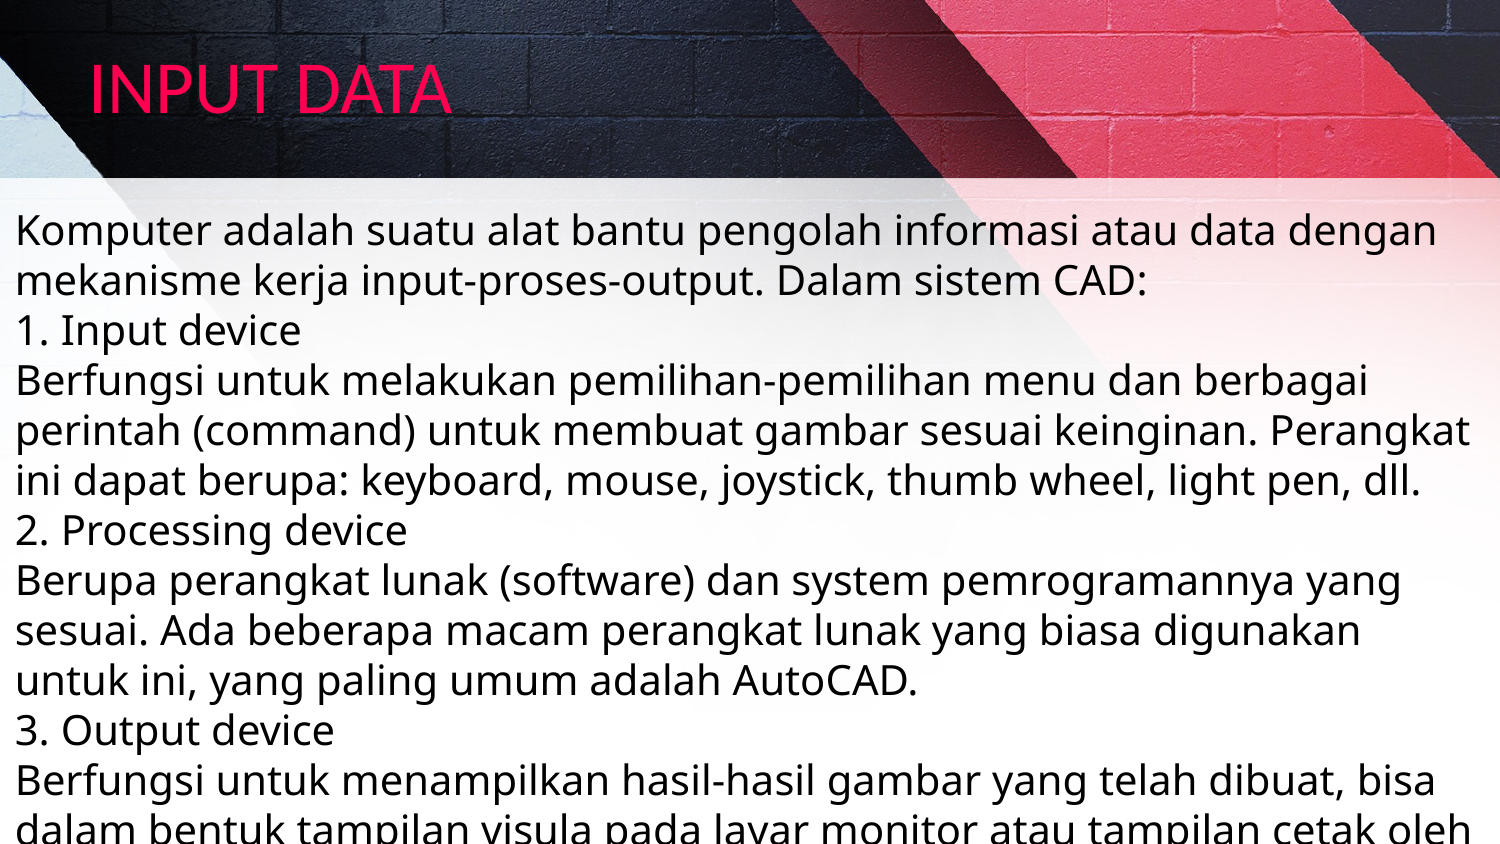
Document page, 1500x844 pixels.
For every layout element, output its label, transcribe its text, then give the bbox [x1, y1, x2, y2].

text_box Komputer adalah suatu alat bantu pengolah informasi atau data dengan mekanisme kerja input-proses-output. Dalam sistem CAD: 1. Input device Berfungsi untuk melakukan pemilihan-pemilihan menu dan berbagai perintah (command) untuk membuat gambar sesuai keinginan. Perangkat ini dapat berupa: keyboard, mouse, joystick, thumb wheel, light pen, dll. 2. Processing device Berupa perangkat lunak (software) dan system pemrogramannya yang sesuai. Ada beberapa macam perangkat lunak yang biasa digunakan untuk ini, yang paling umum adalah AutoCAD. 3. Output device Berfungsi untuk menampilkan hasil-hasil gambar yang telah dibuat, bisa dalam bentuk tampilan visula pada layar monitor atau tampilan cetak oleh printer. [0, 196, 1499, 844]
title INPUT DATA [73, 21, 1377, 147]
picture [0, 0, 1500, 844]
